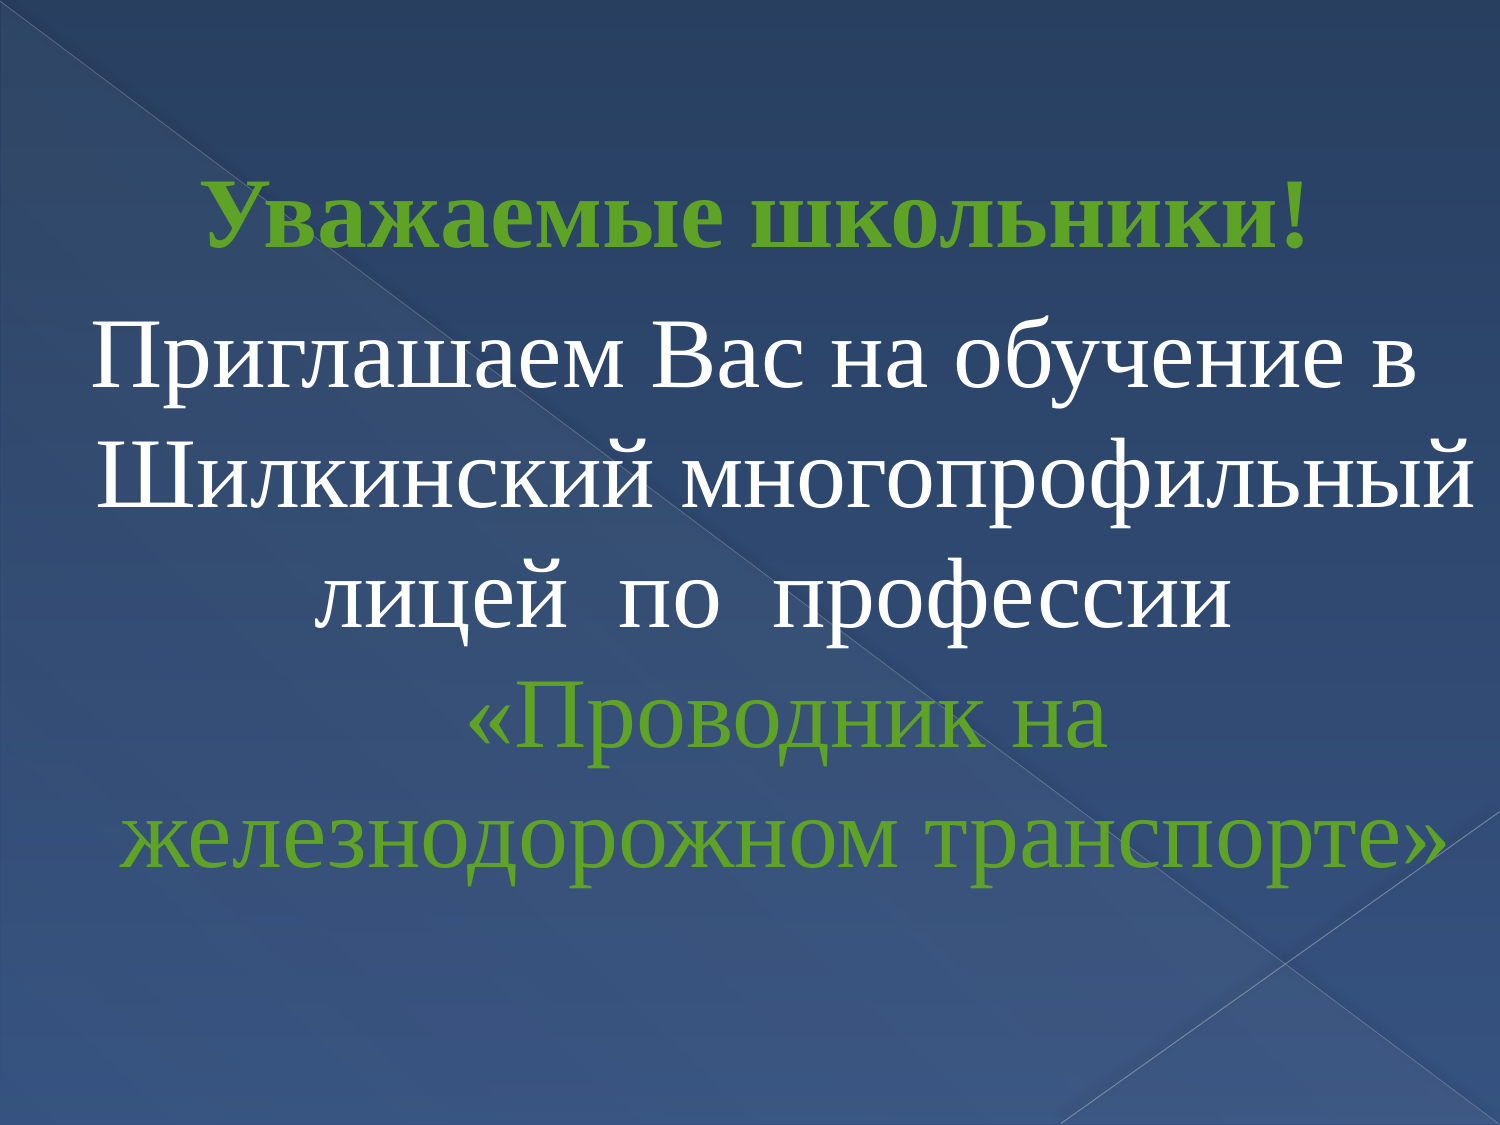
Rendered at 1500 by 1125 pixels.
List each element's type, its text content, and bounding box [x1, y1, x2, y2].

list Уважаемые школьники! Приглашаем Вас на обучение в Шилкинский многопрофильный лицей по профессии «Проводник на железнодорожном транспорте» [0, 0, 1500, 1125]
